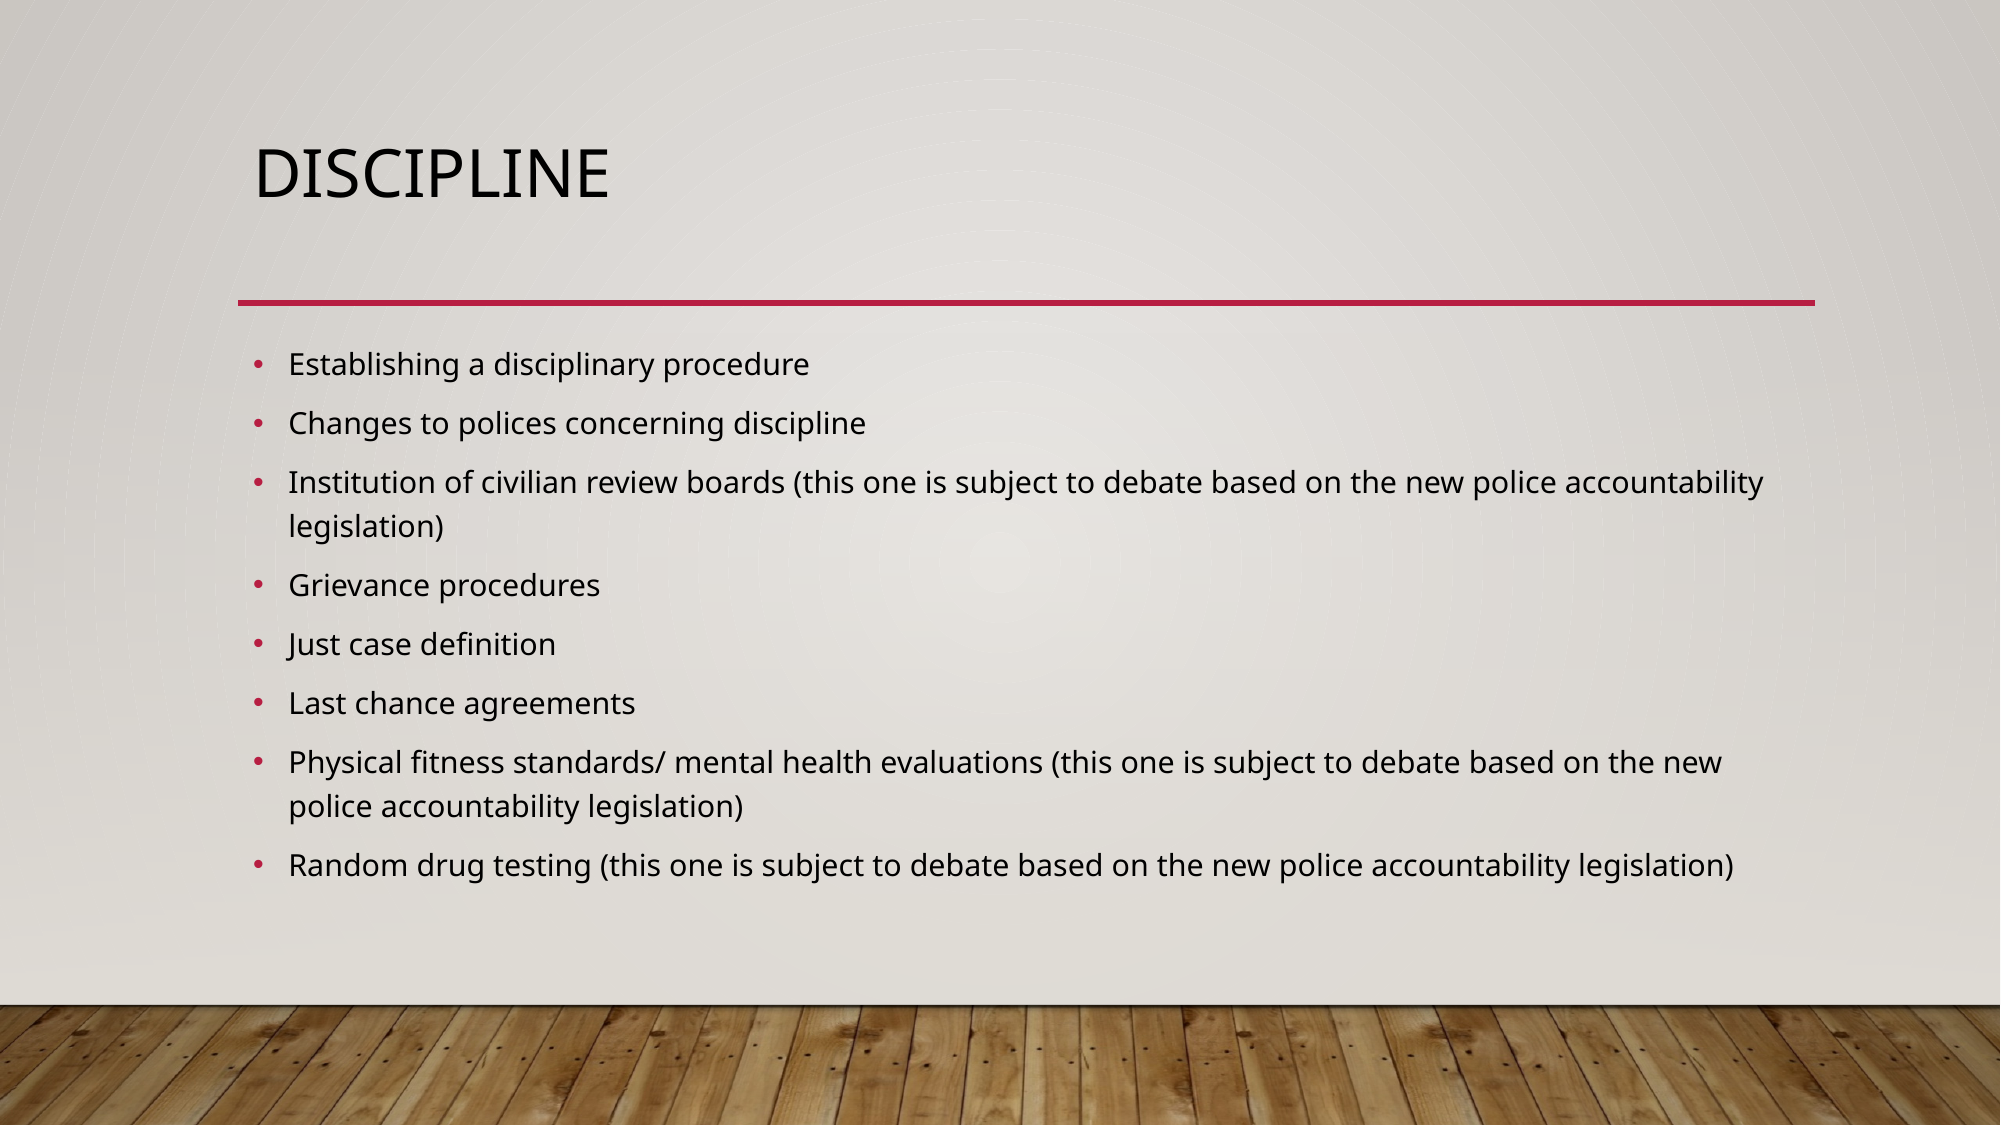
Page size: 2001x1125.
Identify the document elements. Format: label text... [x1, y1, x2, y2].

title Discipline [238, 131, 1814, 305]
picture [0, 1005, 2000, 1125]
list Establishing a disciplinary procedure Changes to polices concerning discipline Institution of civilian review boards (this one is subject to debate based on the new police accountability legislation) Grievance procedures Just case definition Last chance agreements Physical fitness standards/ mental health evaluations (this one is subject to debate based on the new police accountability legislation) Random drug testing (this one is subject to debate based on the new police accountability legislation) [238, 330, 1814, 897]
